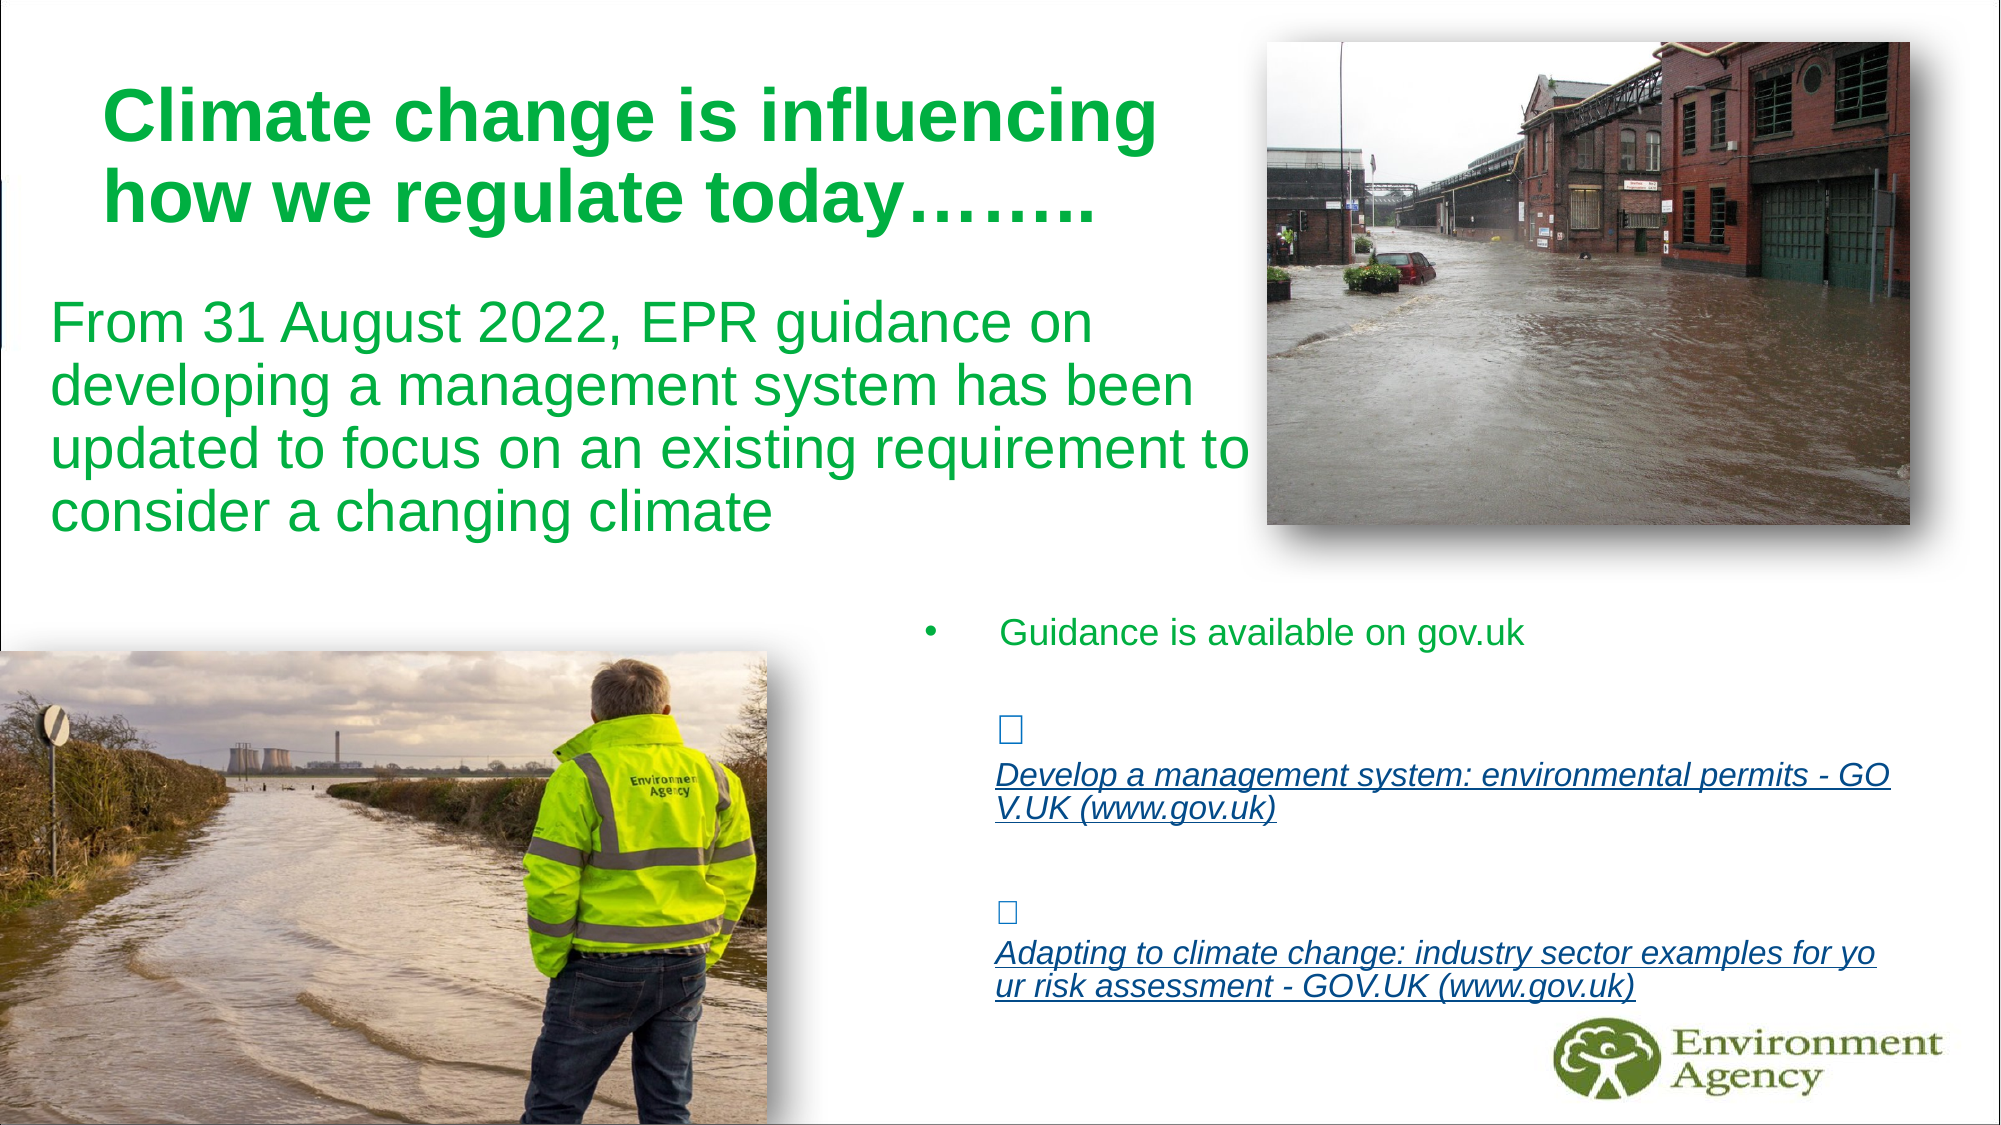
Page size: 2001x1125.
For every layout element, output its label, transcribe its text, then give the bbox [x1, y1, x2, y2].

text_box Guidance is available on gov.uk 🔗 Develop a management system: environmental permits - GOV.UK (www.gov.uk) 🔗Adapting to climate change: industry sector examples for your risk assessment - GOV.UK (www.gov.uk) [909, 600, 1910, 946]
text_box Climate change is influencing how we regulate today…….. [102, 76, 1183, 233]
picture [0, 0, 2001, 1125]
text_box From 31 August 2022, EPR guidance on developing a management system has been updated to focus on an existing requirement to consider a changing climate [50, 292, 1272, 563]
